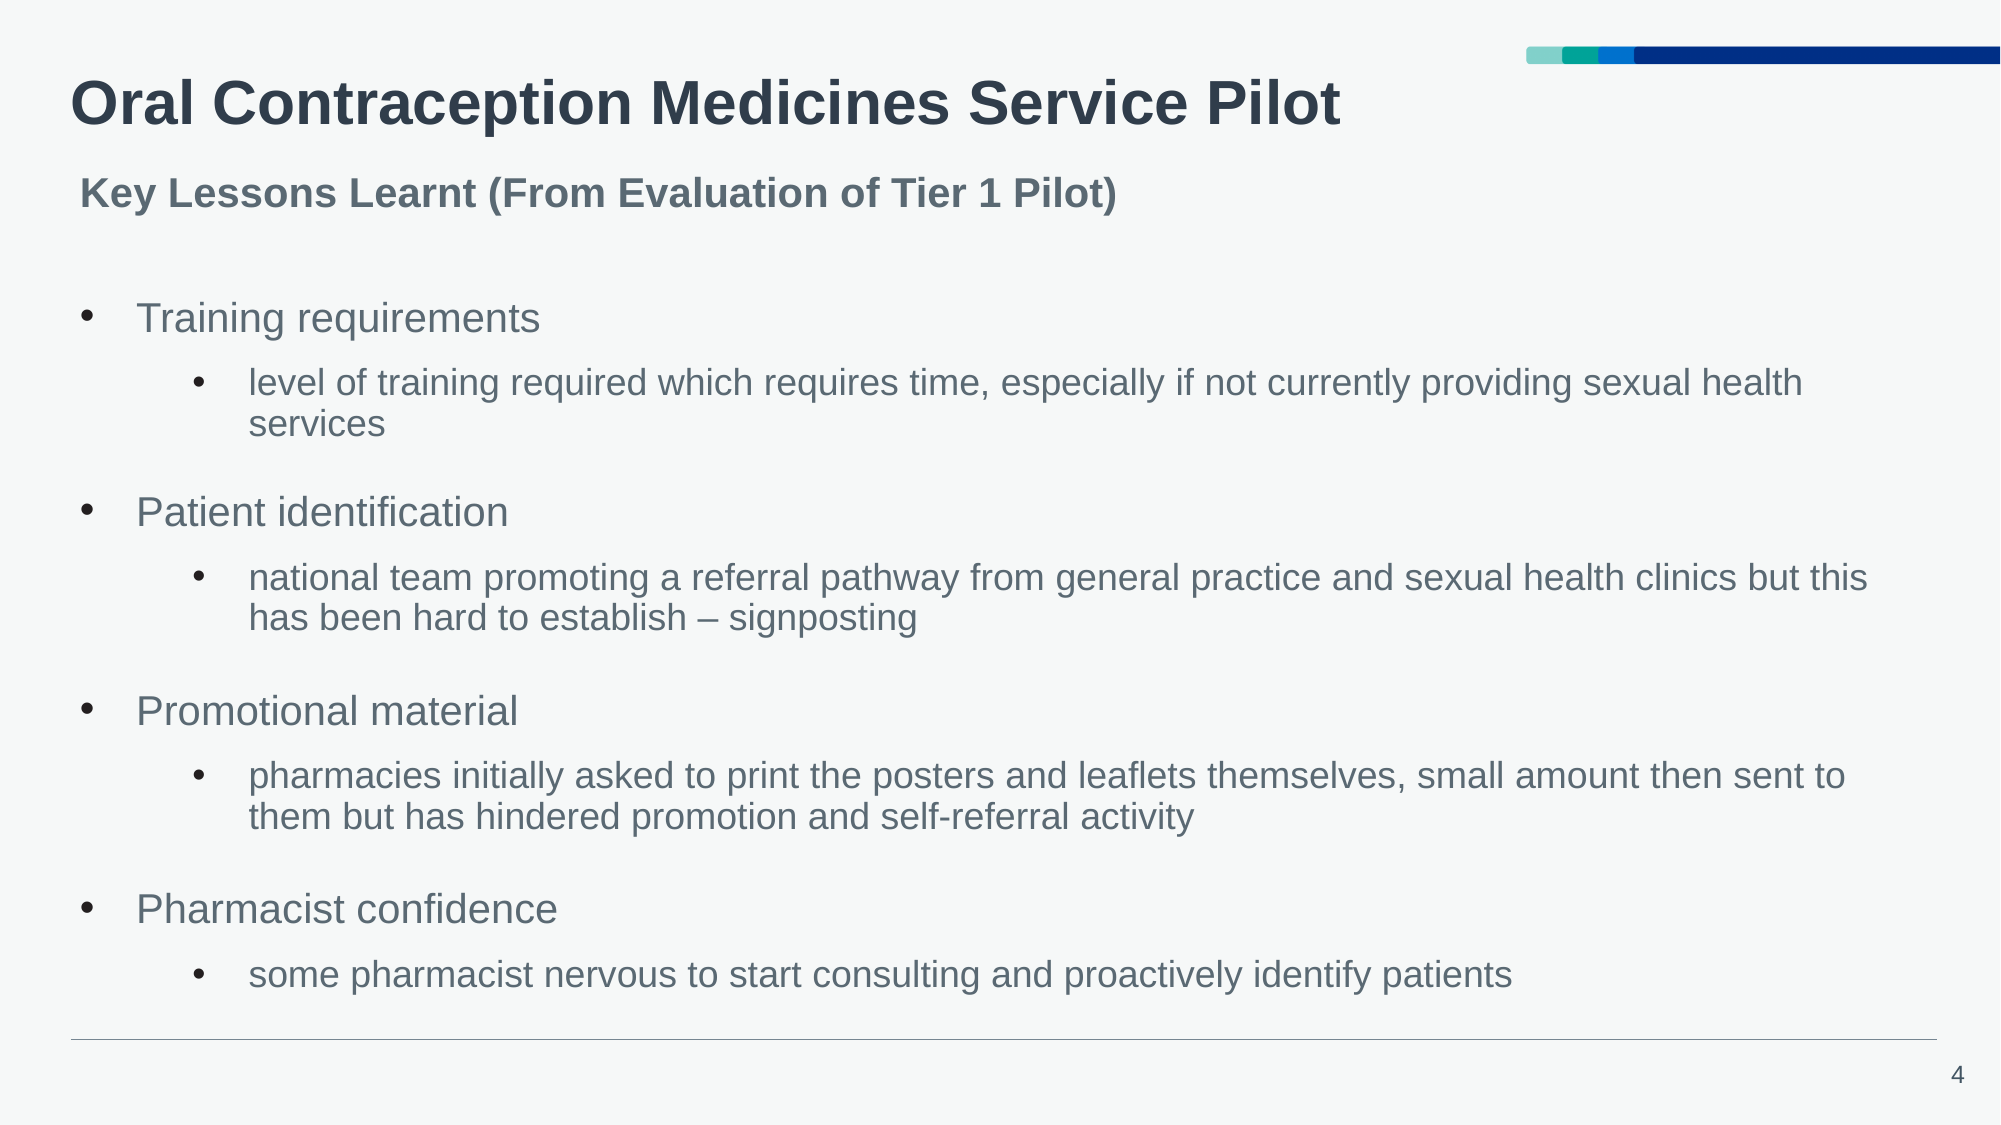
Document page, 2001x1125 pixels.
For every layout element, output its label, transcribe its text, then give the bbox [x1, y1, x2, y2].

picture [1513, 41, 2001, 71]
text_box Key Lessons Learnt (From Evaluation of Tier 1 Pilot) Training requirements level of training required which requires time, especially if not currently providing sexual health services Patient identification national team promoting a referral pathway from general practice and sexual health clinics but this has been hard to establish – signposting Promotional material pharmacies initially asked to print the posters and leaflets themselves, small amount then sent to them but has hindered promotion and self-referral activity Pharmacist confidence some pharmacist nervous to start consulting and proactively identify patients [64, 157, 1936, 1099]
title Oral Contraception Medicines Service Pilot [70, 70, 1942, 213]
